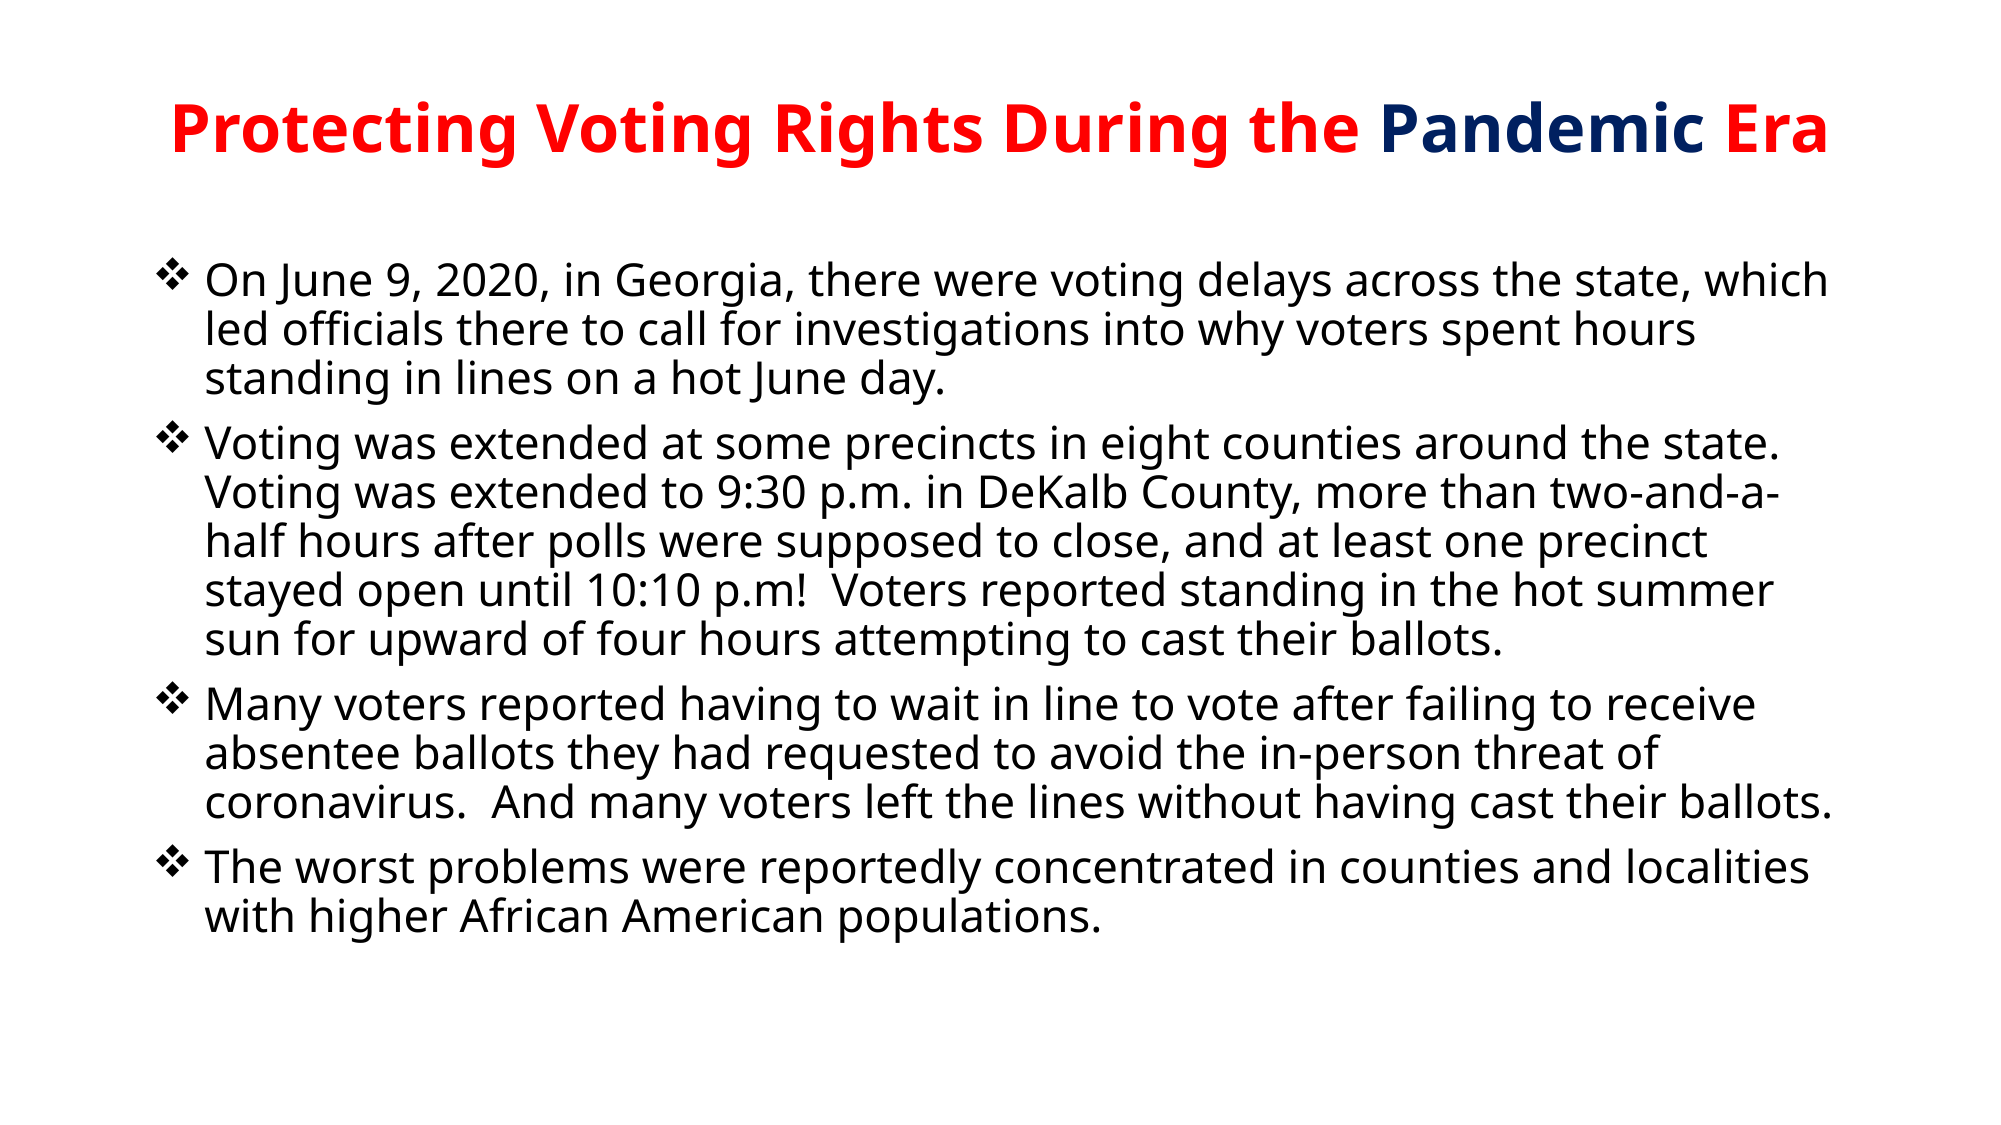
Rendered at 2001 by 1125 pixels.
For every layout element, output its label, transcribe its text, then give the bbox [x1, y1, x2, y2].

title Protecting Voting Rights During the Pandemic Era [137, 59, 1863, 203]
list On June 9, 2020, in Georgia, there were voting delays across the state, which led officials there to call for investigations into why voters spent hours standing in lines on a hot June day. Voting was extended at some precincts in eight counties around the state. Voting was extended to 9:30 p.m. in DeKalb County, more than two-and-a-half hours after polls were supposed to close, and at least one precinct stayed open until 10:10 p.m! Voters reported standing in the hot summer sun for upward of four hours attempting to cast their ballots. Many voters reported having to wait in line to vote after failing to receive absentee ballots they had requested to avoid the in-person threat of coronavirus. And many voters left the lines without having cast their ballots. The worst problems were reportedly concentrated in counties and localities with higher African American populations. [137, 249, 1863, 964]
